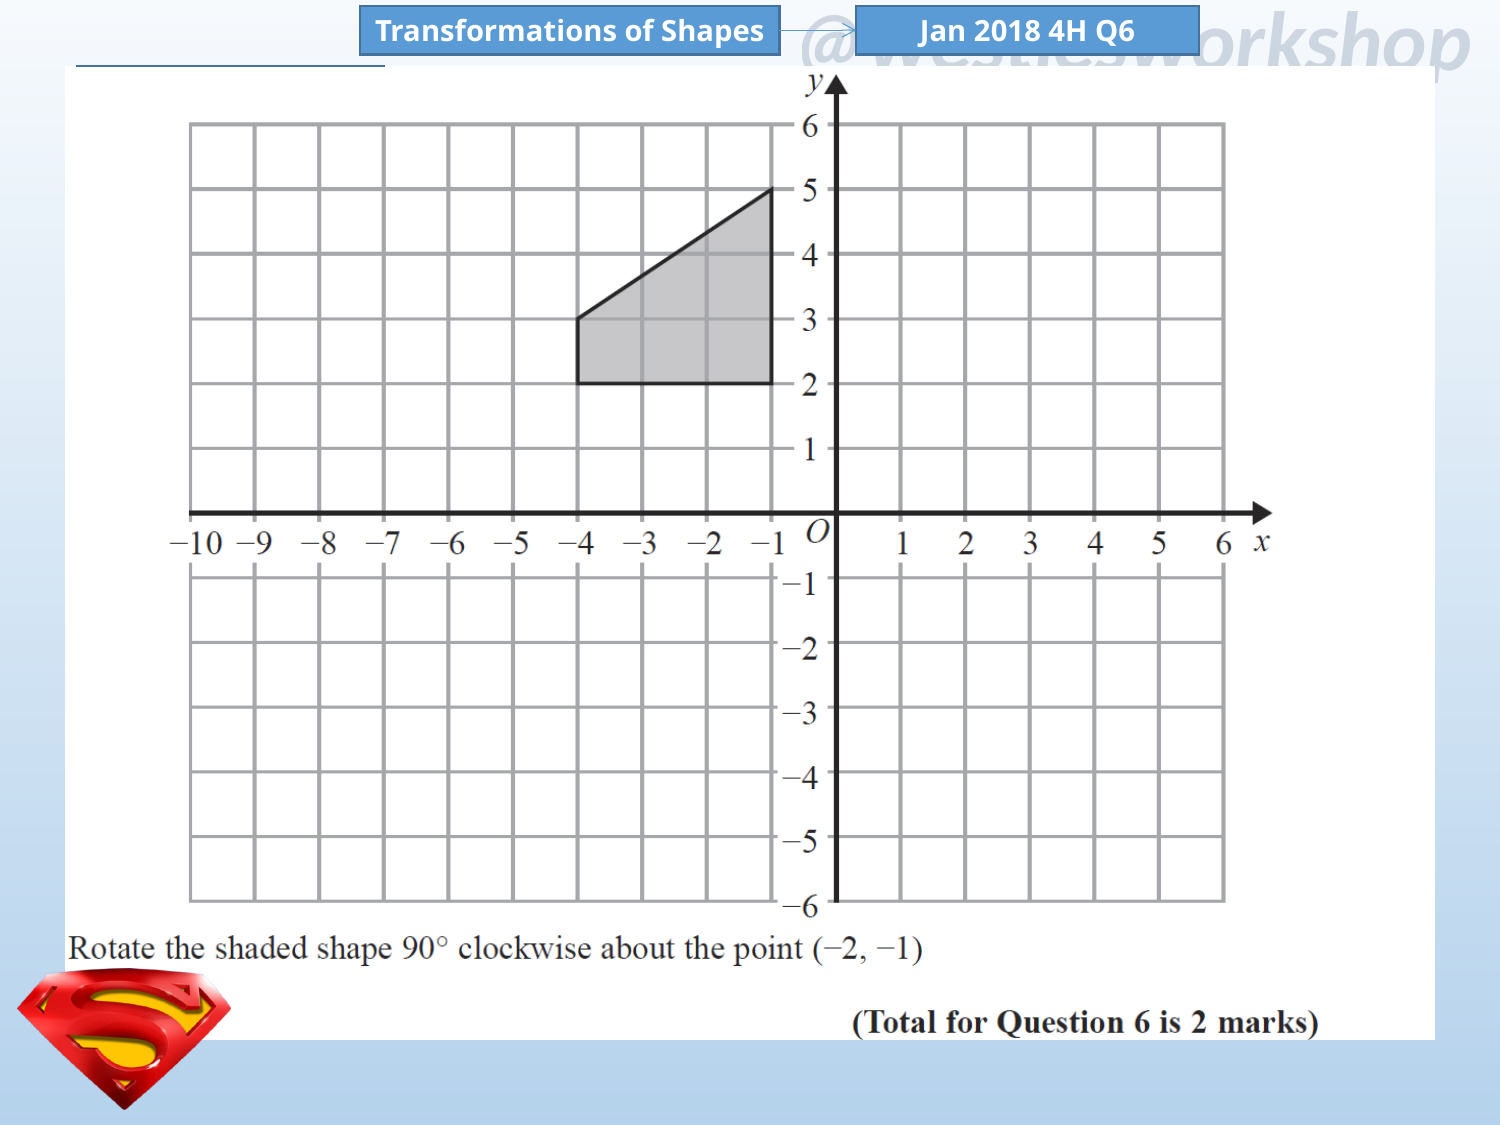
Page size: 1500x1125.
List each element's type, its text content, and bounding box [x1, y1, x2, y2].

text_box Jan 2018 4H Q6 [855, 5, 1200, 56]
text_box Transformations of Shapes [359, 5, 781, 56]
picture [17, 66, 1435, 1110]
